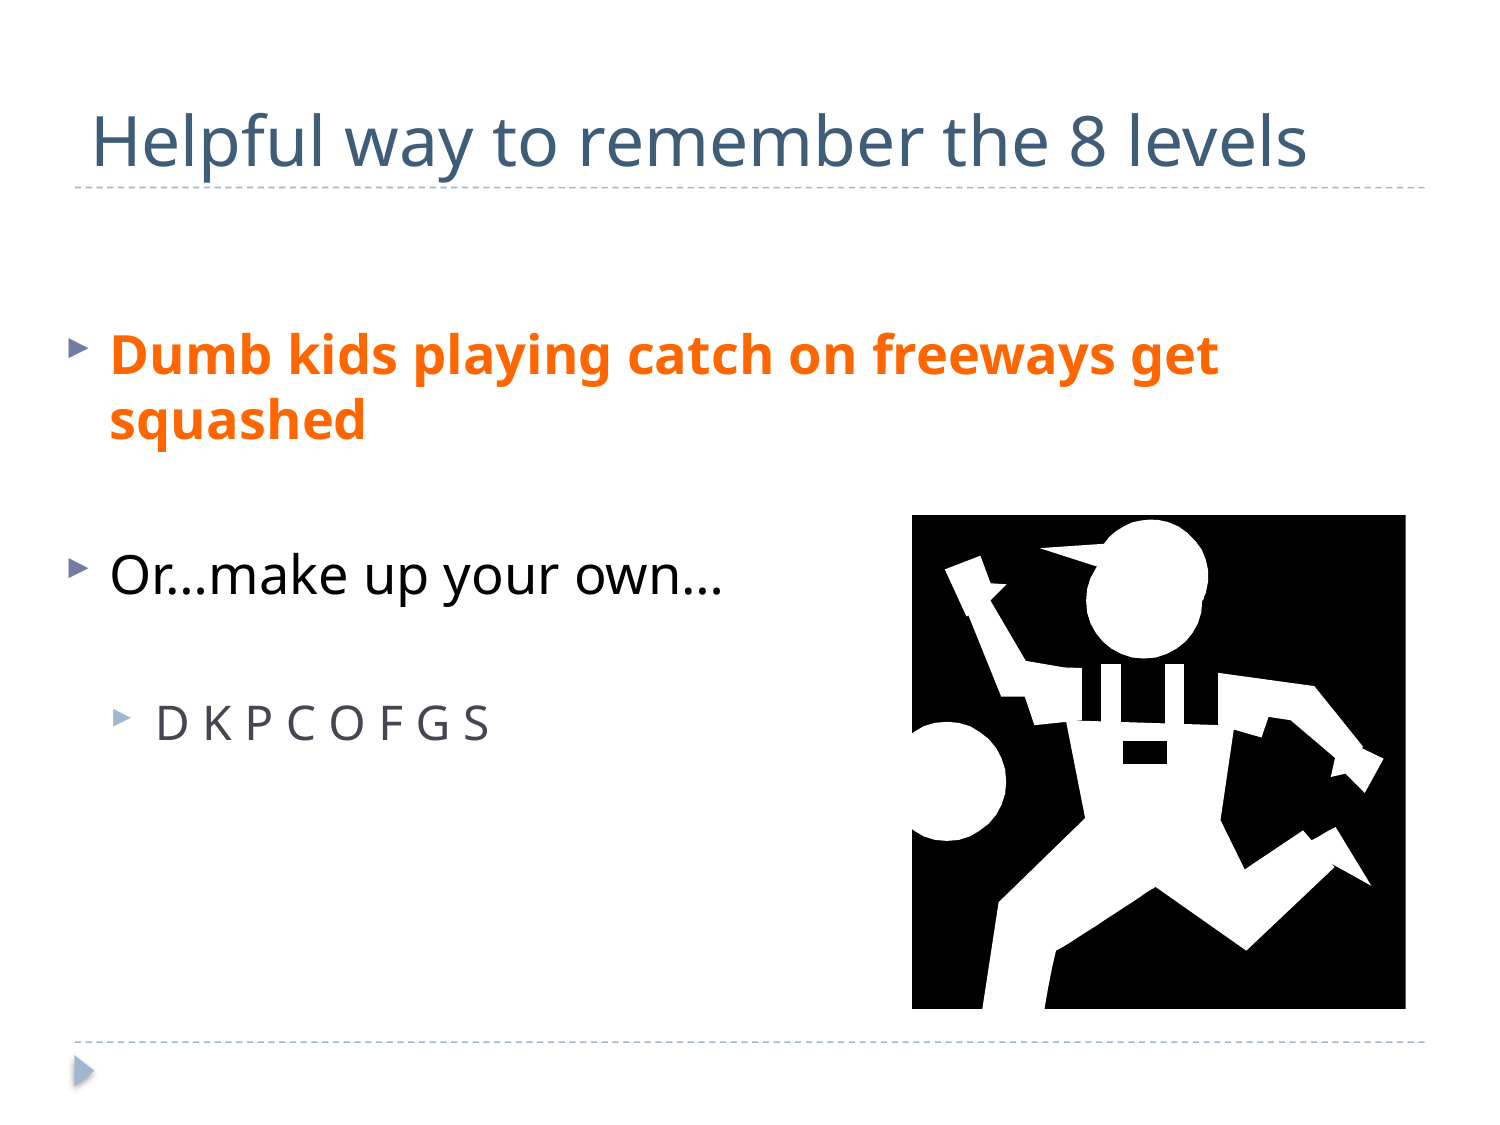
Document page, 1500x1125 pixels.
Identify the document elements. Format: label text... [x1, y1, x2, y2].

picture [887, 514, 1406, 1013]
list Dumb kids playing catch on freeways get squashed Or…make up your own… D K P C O F G S [49, 312, 1500, 888]
title Helpful way to remember the 8 levels [74, 24, 1426, 188]
